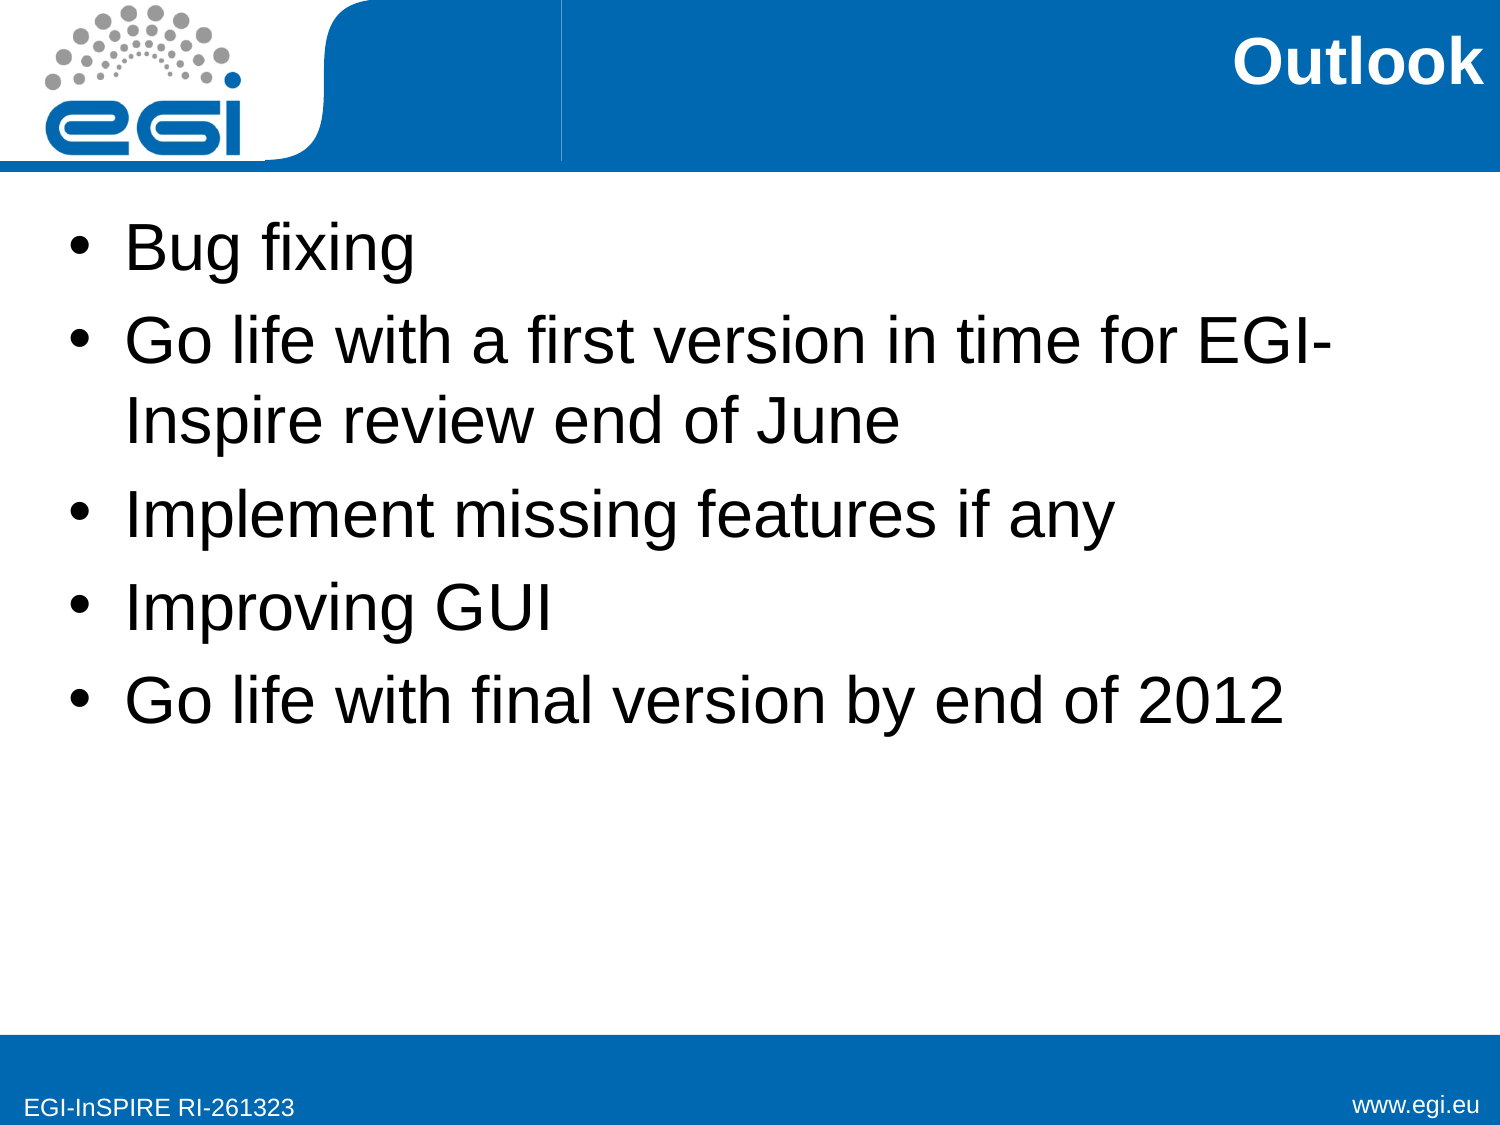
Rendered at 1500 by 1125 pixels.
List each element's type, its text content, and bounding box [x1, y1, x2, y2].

picture [0, 0, 265, 161]
title Outlook [312, 7, 1500, 110]
list Bug fixing Go life with a first version in time for EGI-Inspire review end of June Implement missing features if any Improving GUI Go life with final version by end of 2012 [52, 196, 1448, 997]
